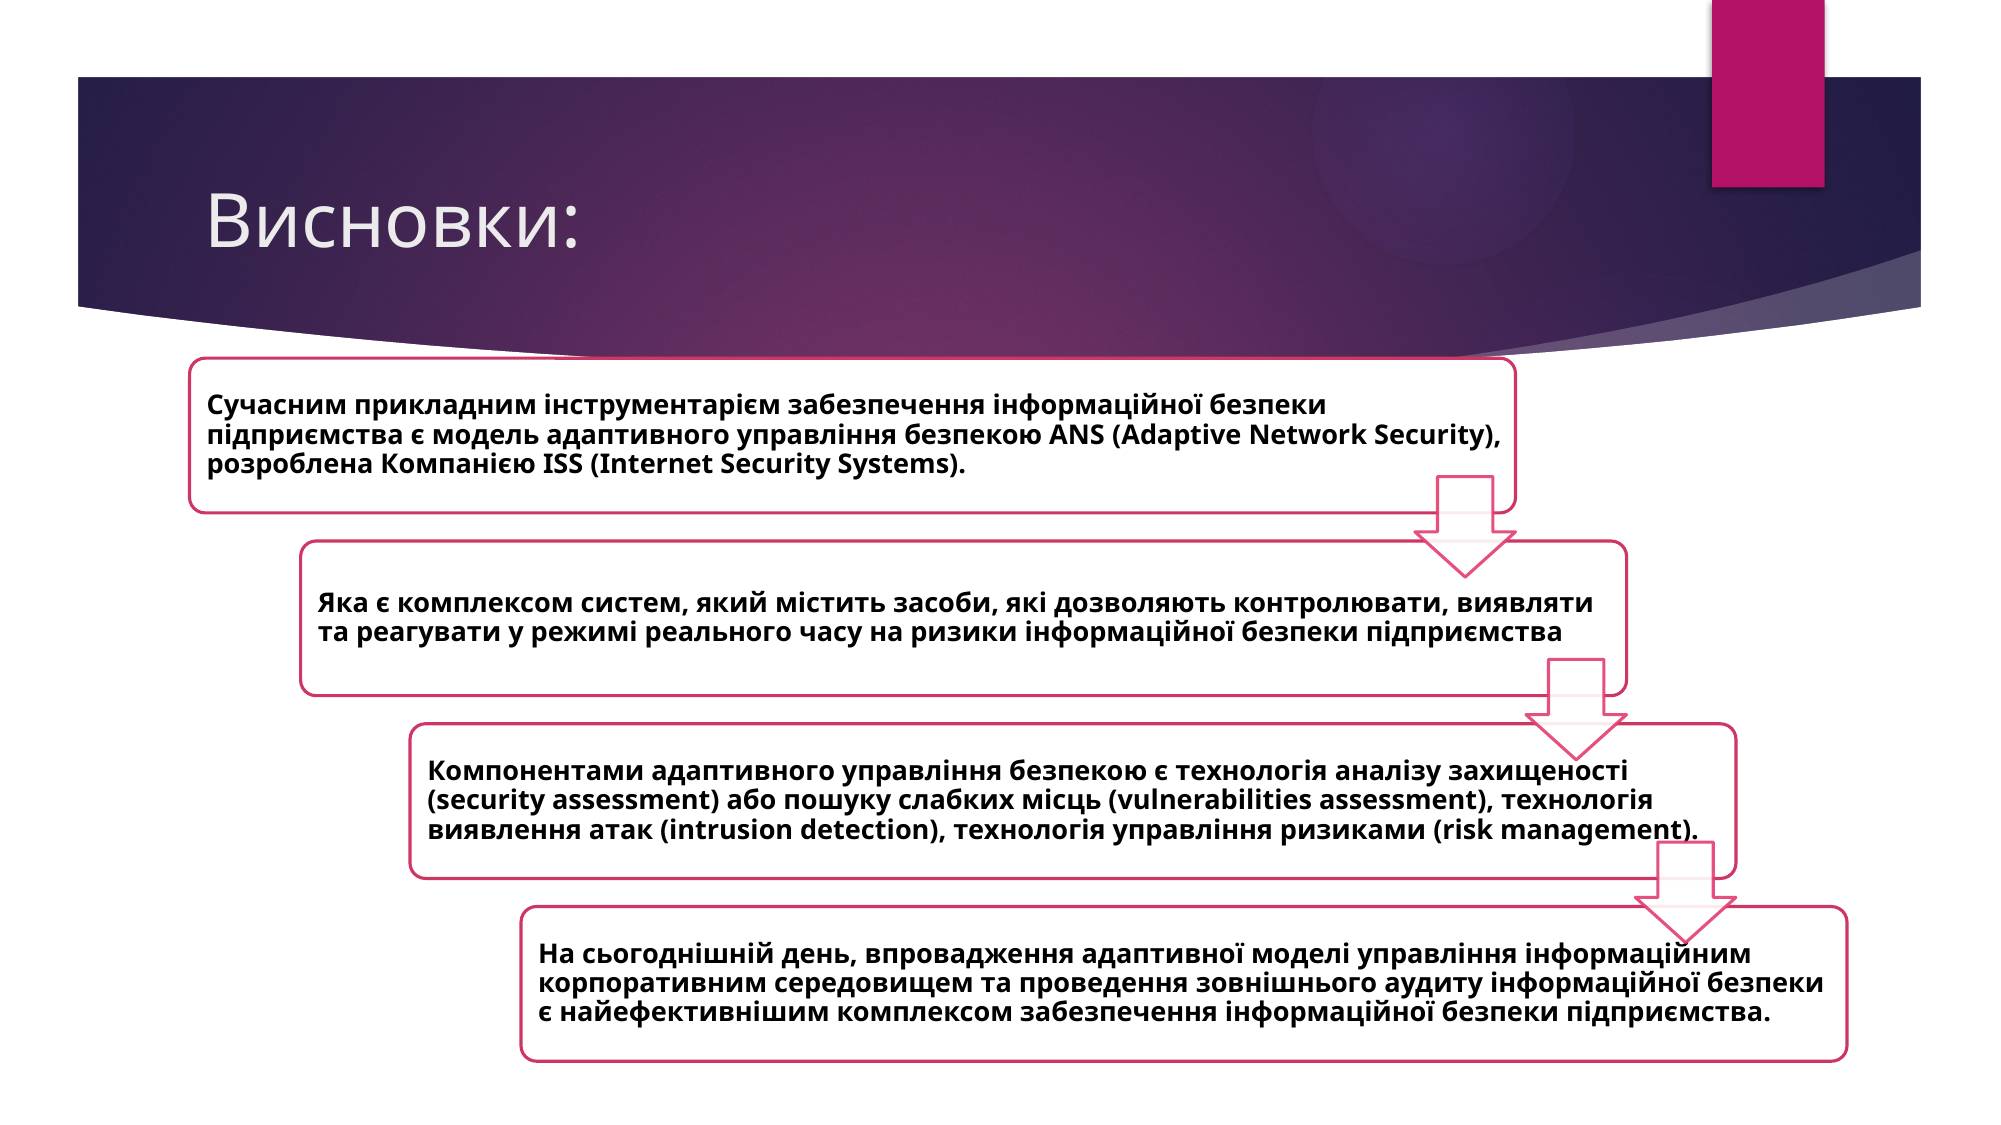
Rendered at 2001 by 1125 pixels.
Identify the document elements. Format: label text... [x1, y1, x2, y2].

title Висновки: [189, 159, 1627, 276]
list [189, 357, 1848, 1062]
